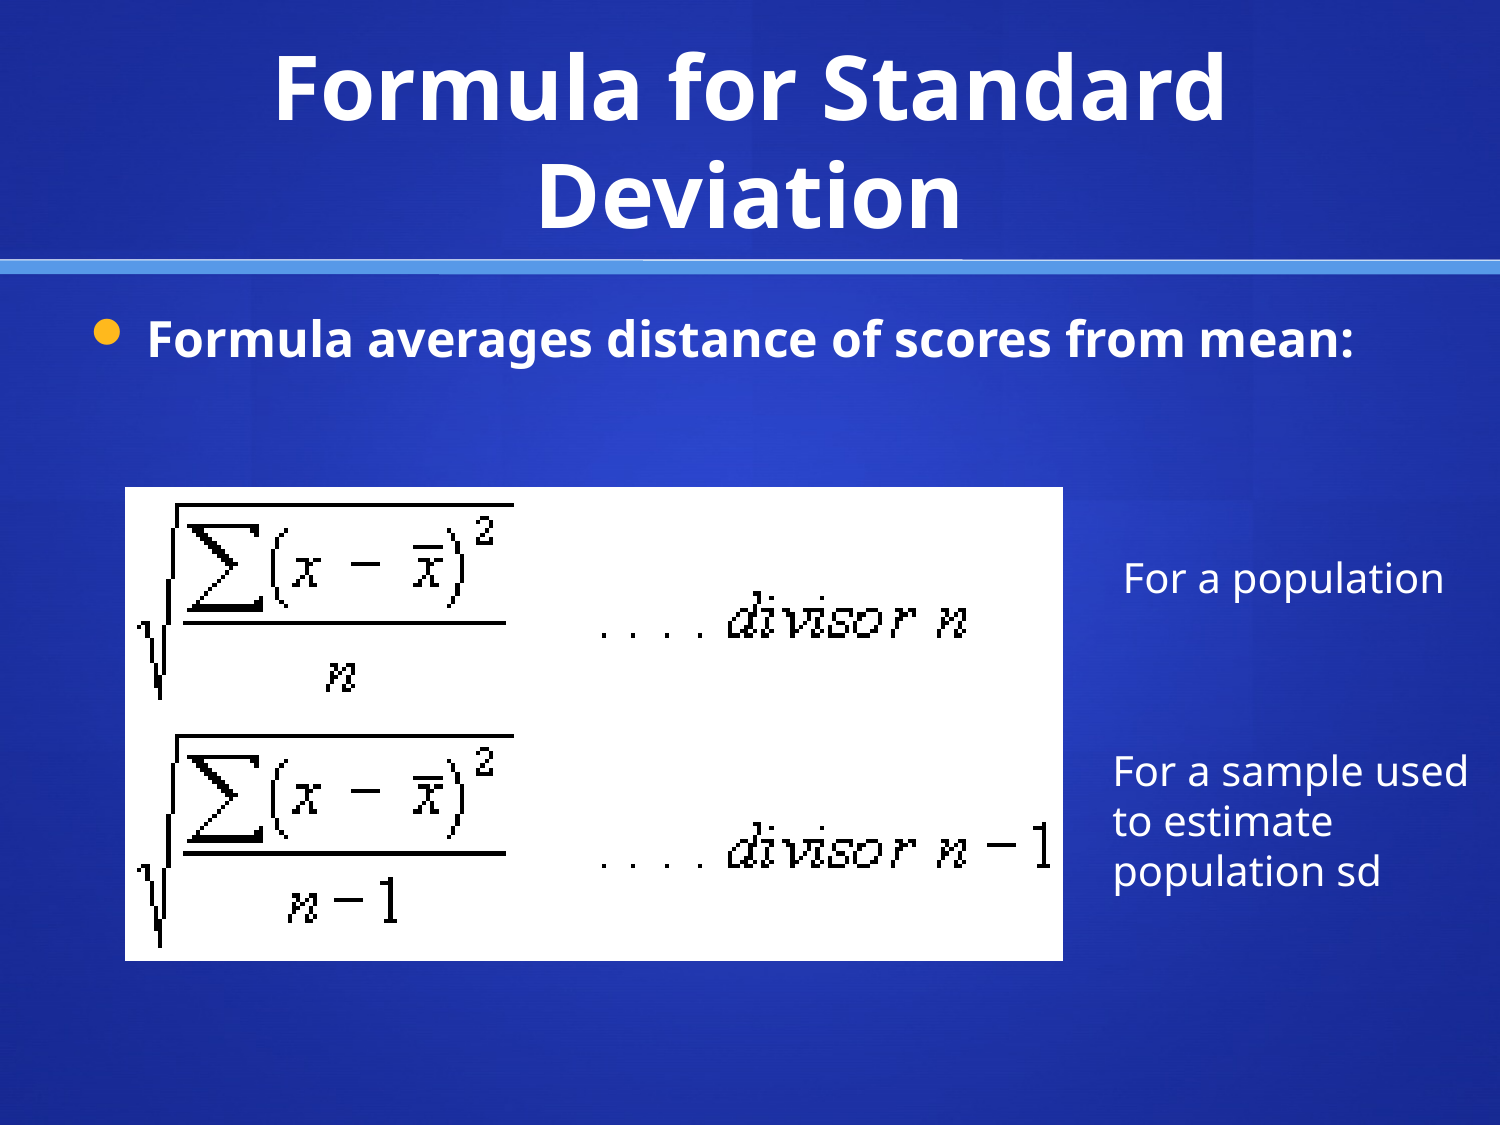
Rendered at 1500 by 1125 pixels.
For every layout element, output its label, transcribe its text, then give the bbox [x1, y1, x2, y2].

title Formula for Standard Deviation [75, 45, 1425, 233]
picture [0, 0, 1500, 259]
picture [0, 275, 1500, 1125]
text_box For a sample used to estimate population sd [1097, 737, 1485, 903]
list Formula averages distance of scores from mean: [75, 299, 1450, 975]
text_box For a population [1107, 544, 1461, 609]
